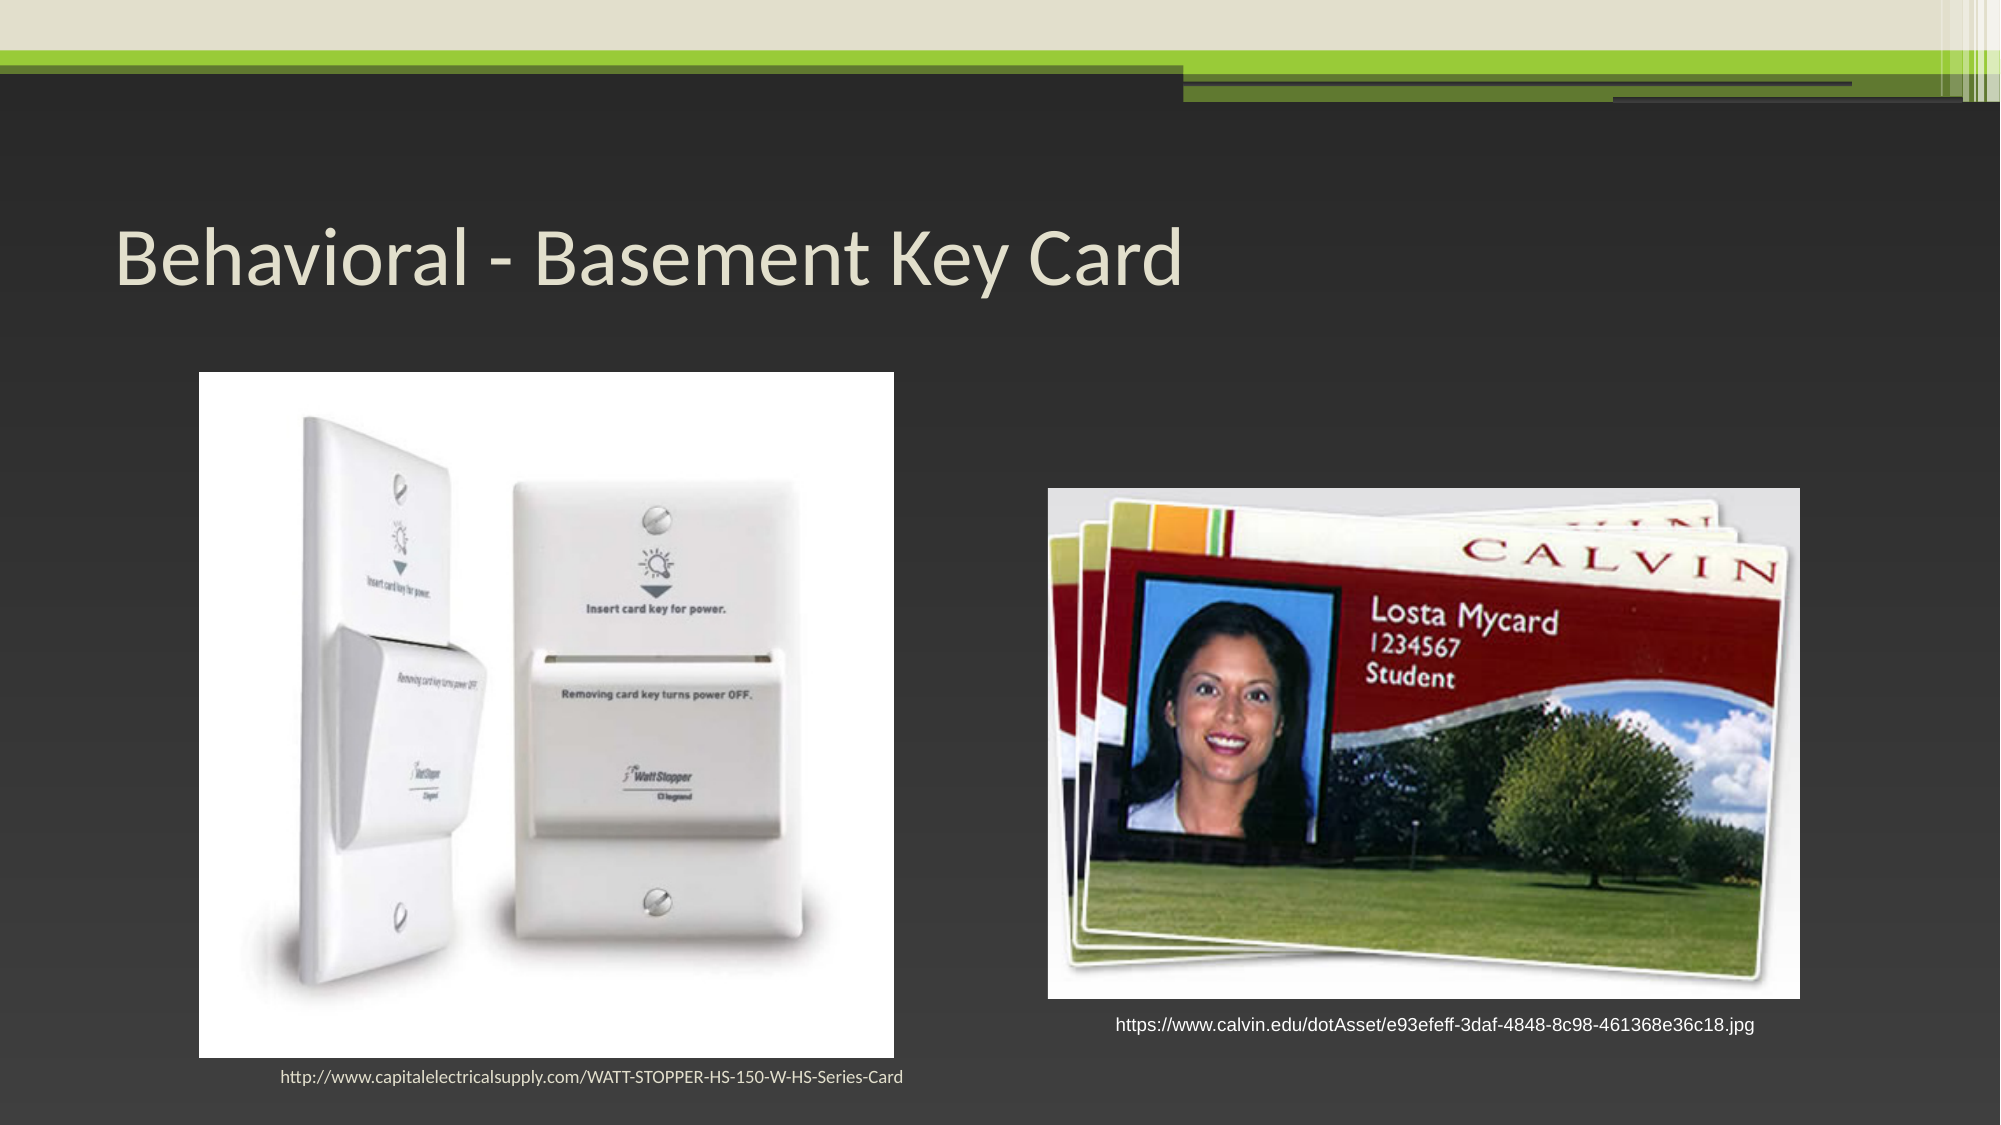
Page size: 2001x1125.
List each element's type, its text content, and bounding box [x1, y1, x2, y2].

text_box http://www.capitalelectricalsupply.com/WATT-STOPPER-HS-150-W-HS-Series-Card [265, 1057, 1600, 1108]
picture [1047, 488, 1801, 999]
text_box https://www.calvin.edu/dotAsset/e93efeff-3daf-4848-8c98-461368e36c18.jpg [1100, 998, 1809, 1049]
title Behavioral - Basement Key Card [99, 164, 1900, 340]
picture [199, 372, 894, 1058]
